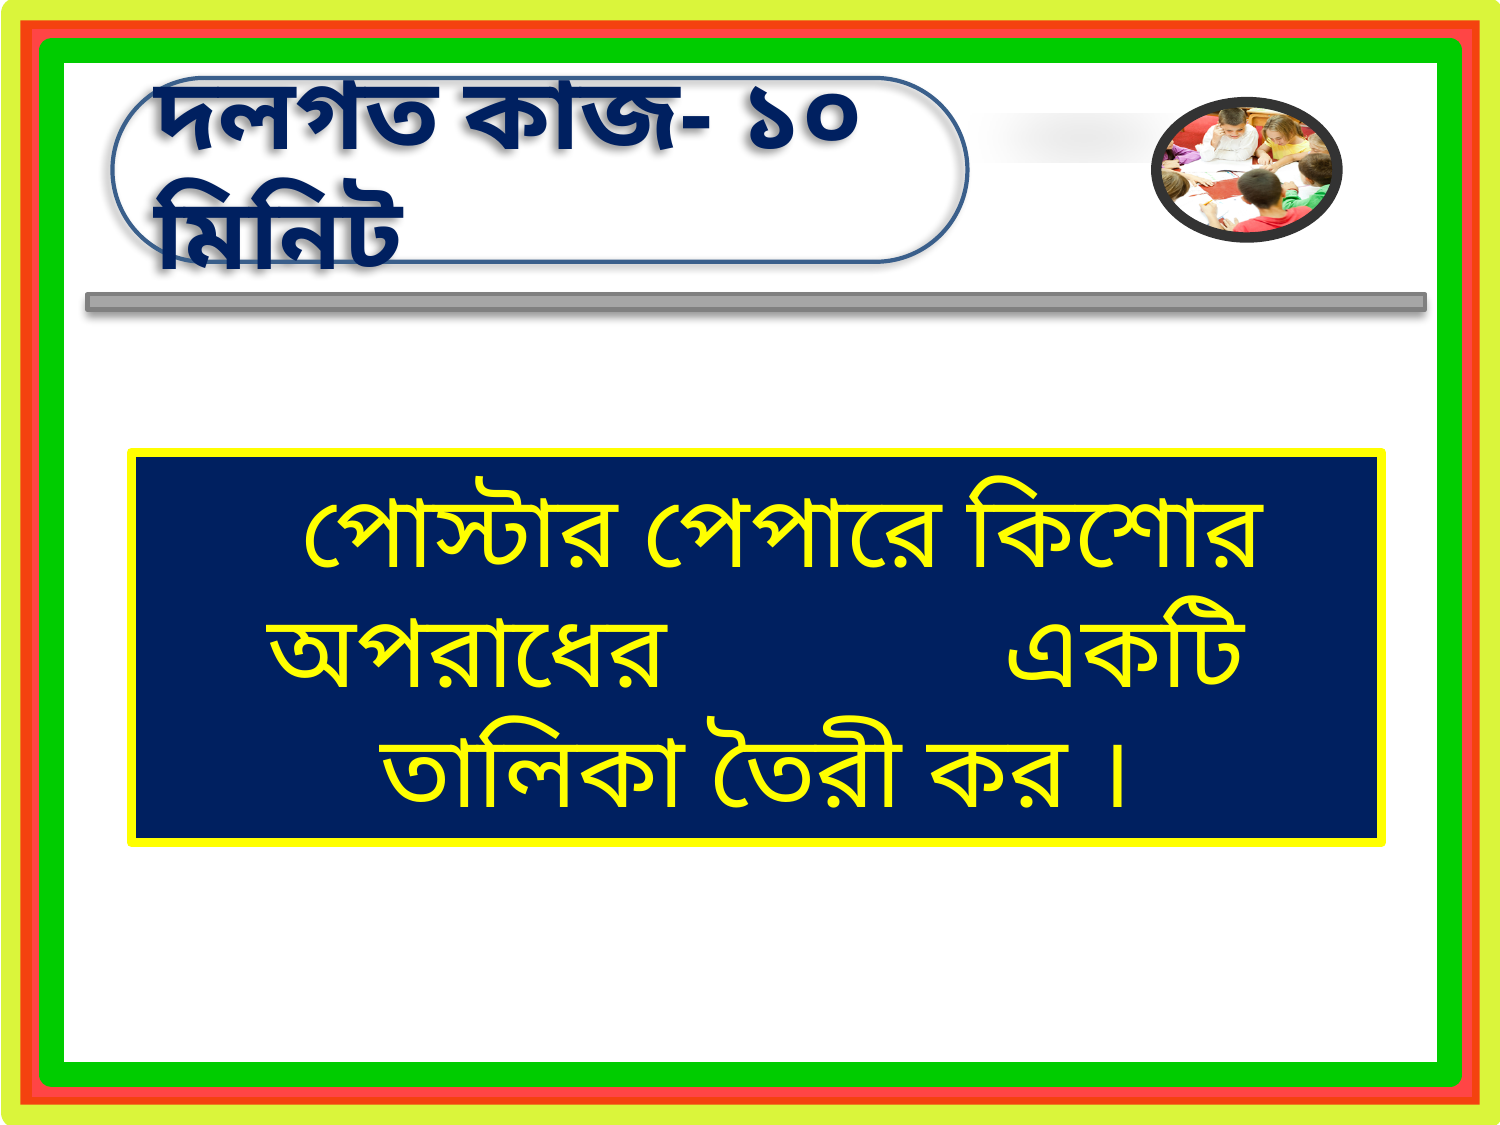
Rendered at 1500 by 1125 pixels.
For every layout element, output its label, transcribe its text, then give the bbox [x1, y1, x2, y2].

text_box পোস্টার পেপারে কিশোর অপরাধের একটি তালিকা তৈরী কর । [129, 450, 1383, 844]
text_box দলগত কাজ- ১০ মিনিট [110, 75, 970, 264]
picture [1155, 101, 1338, 238]
text_box [85, 292, 1427, 312]
